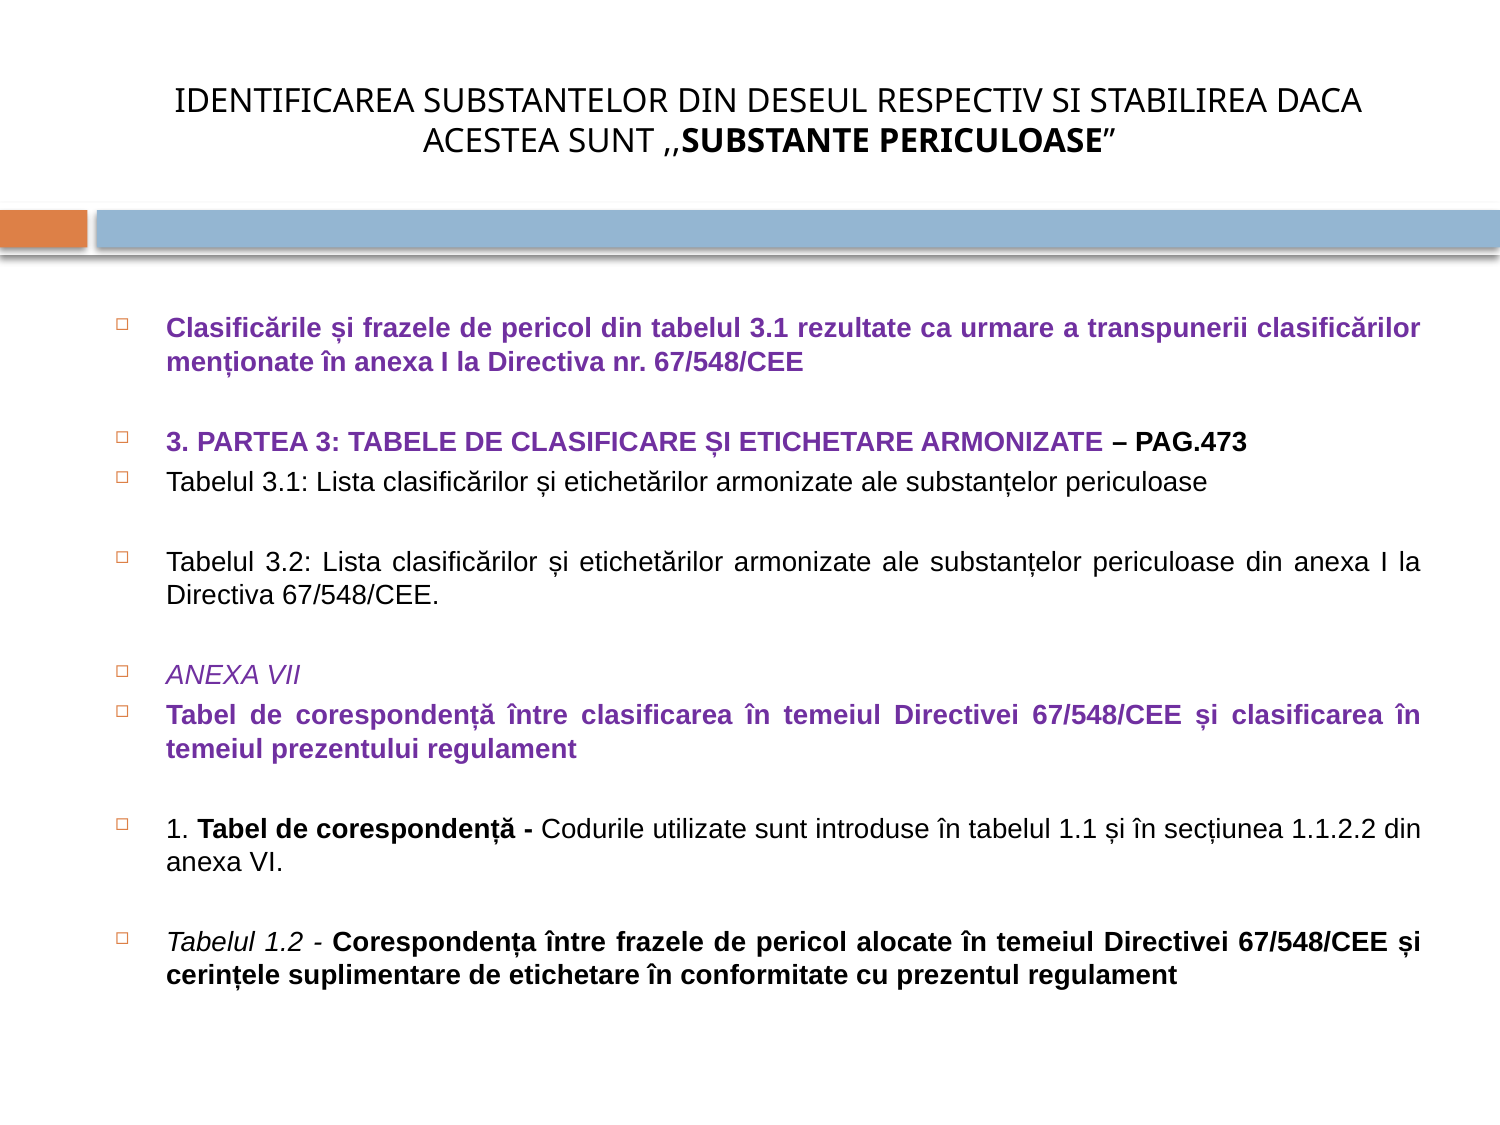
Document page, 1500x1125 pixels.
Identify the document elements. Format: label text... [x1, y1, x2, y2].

list Clasificările și frazele de pericol din tabelul 3.1 rezultate ca urmare a transpunerii clasificărilor menționate în anexa I la Directiva nr. 67/548/CEE 3. PARTEA 3: TABELE DE CLASIFICARE ȘI ETICHETARE ARMONIZATE – PAG.473 Tabelul 3.1: Lista clasificărilor și etichetărilor armonizate ale substanțelor periculoase Tabelul 3.2: Lista clasificărilor și etichetărilor armonizate ale substanțelor periculoase din anexa I la Directiva 67/548/CEE. ANEXA VII Tabel de corespondență între clasificarea în temeiul Directivei 67/548/CEE și clasificarea în temeiul prezentului regulament 1. Tabel de corespondență - Codurile utilizate sunt introduse în tabelul 1.1 și în secțiunea 1.1.2.2 din anexa VI. Tabelul 1.2 - Corespondența între frazele de pericol alocate în temeiul Directivei 67/548/CEE și cerințele suplimentare de etichetare în conformitate cu prezentul regulament [100, 262, 1438, 1000]
title IDENTIFICAREA SUBSTANTELOR DIN DESEUL RESPECTIV SI STABILIREA DACA ACESTEA SUNT ,,SUBSTANTE PERICULOASE” [100, 37, 1438, 200]
